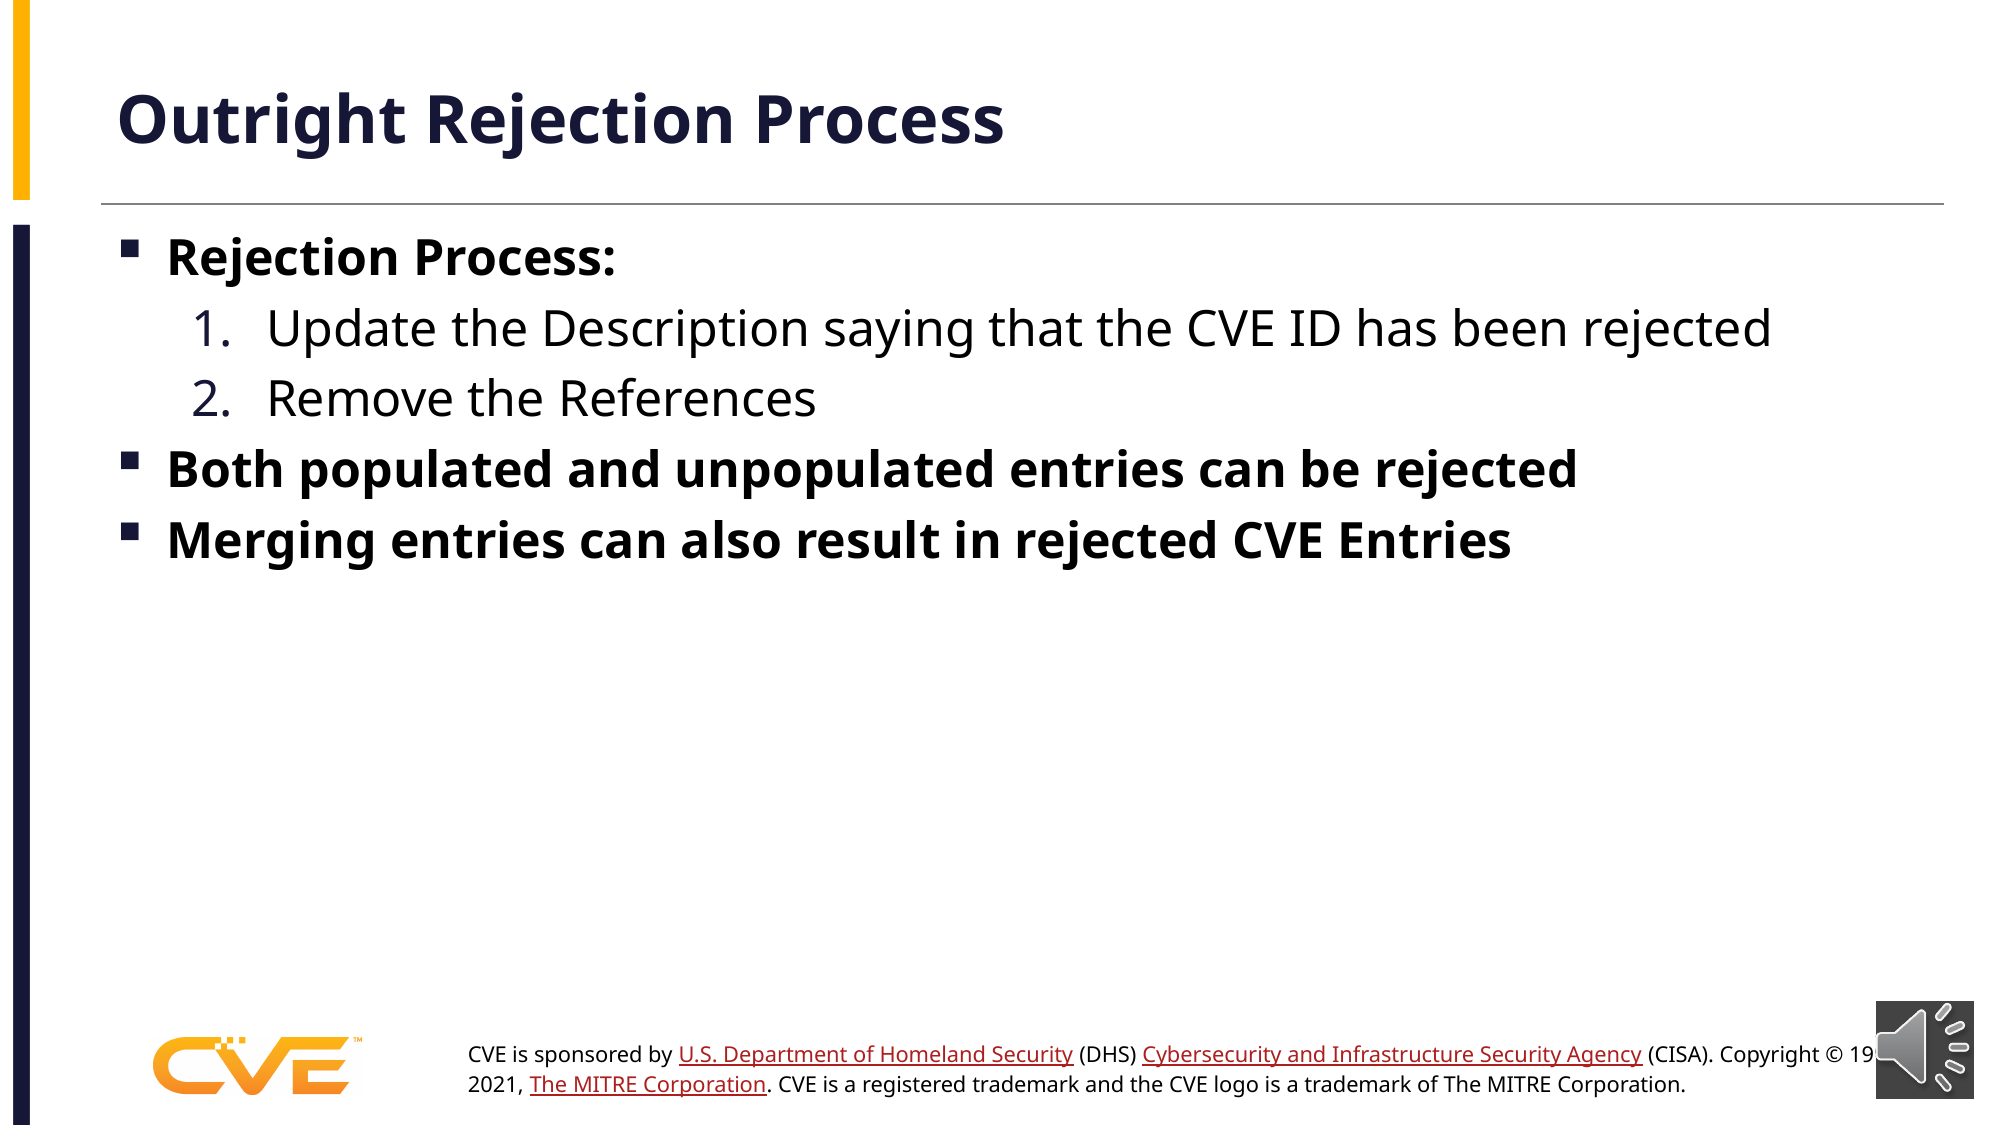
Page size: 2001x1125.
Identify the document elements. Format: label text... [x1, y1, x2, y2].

picture [153, 1037, 362, 1095]
list Rejection Process: Update the Description saying that the CVE ID has been rejected Remove the References Both populated and unpopulated entries can be rejected Merging entries can also result in rejected CVE Entries [101, 224, 1945, 1012]
title Outright Rejection Process [101, 60, 1945, 184]
picture [1874, 999, 1975, 1100]
